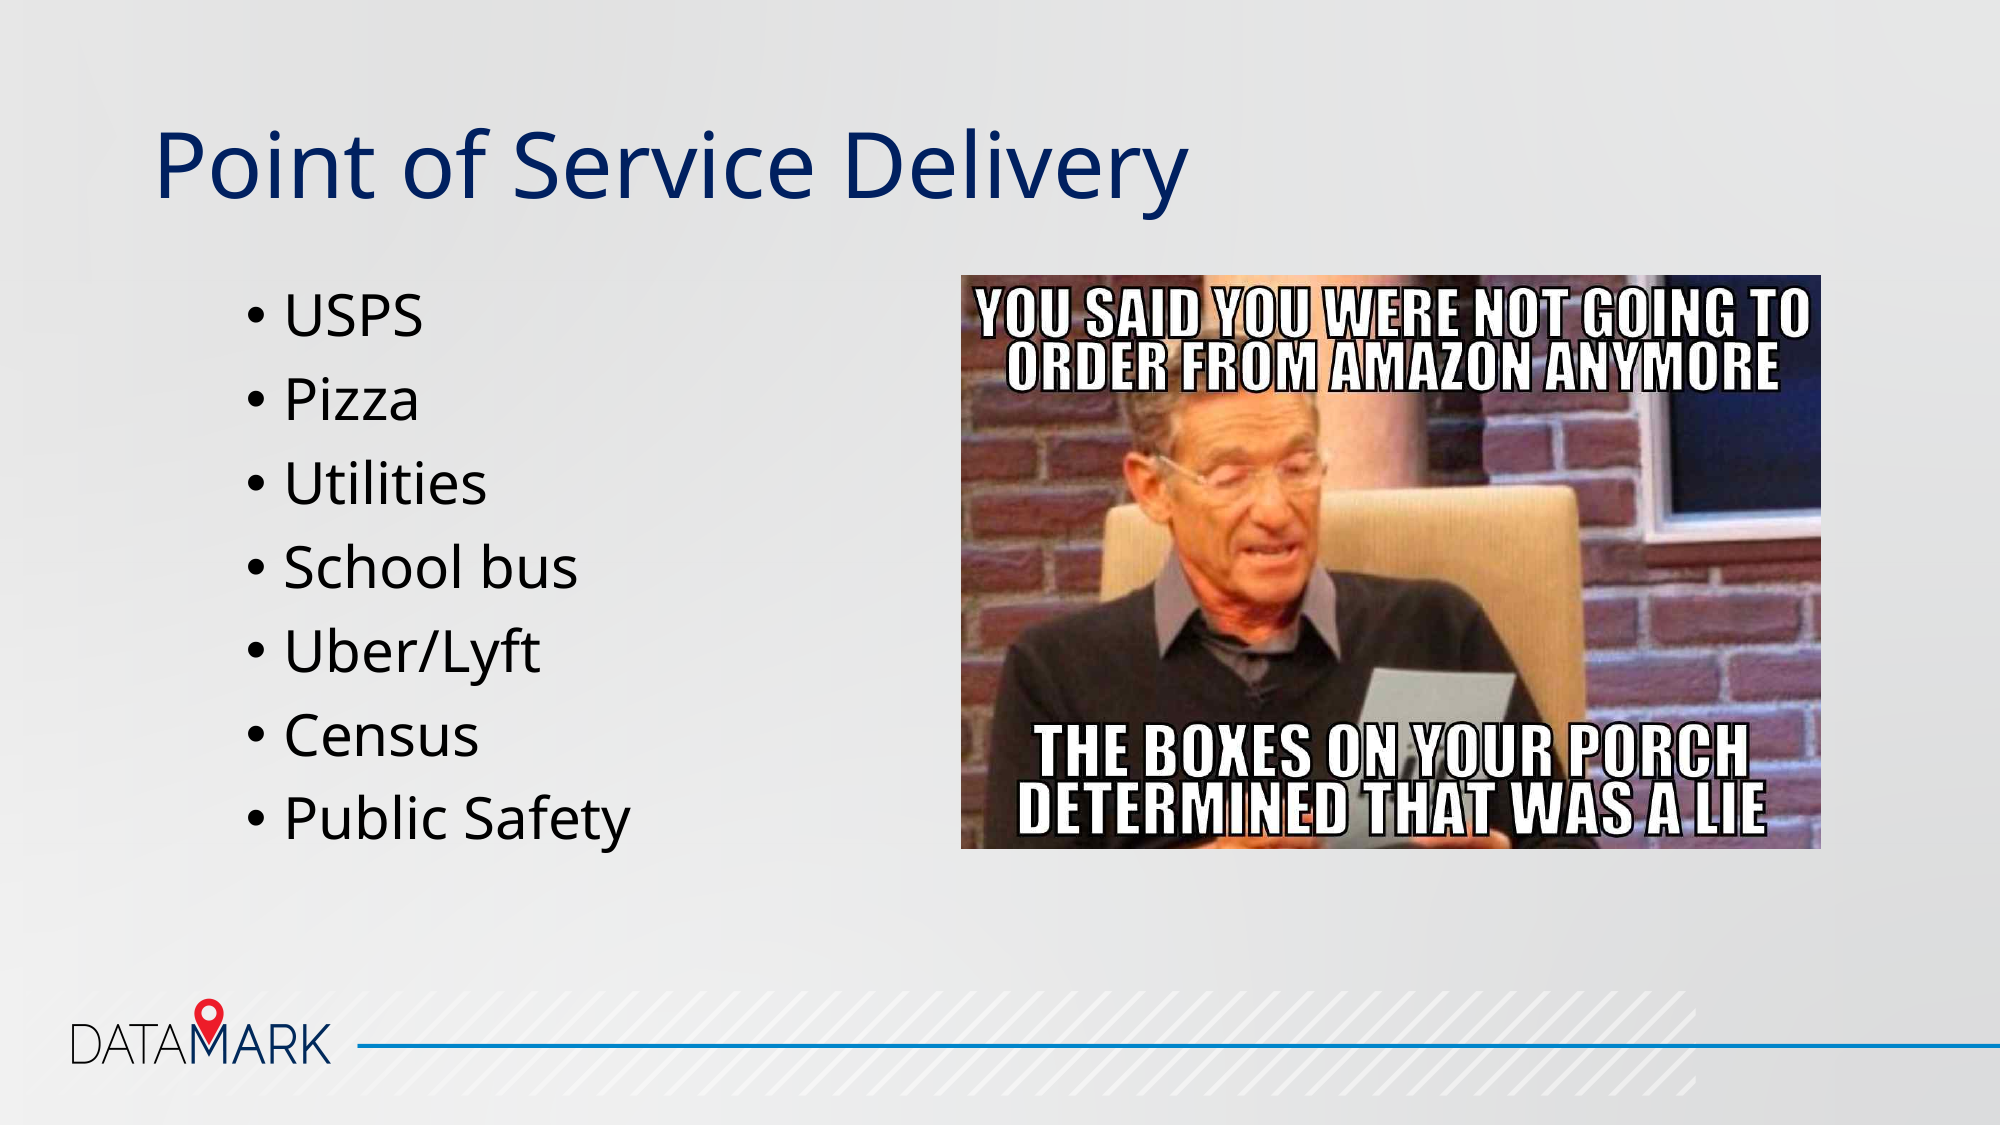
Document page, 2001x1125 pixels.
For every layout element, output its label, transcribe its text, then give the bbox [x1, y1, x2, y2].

list USPS Pizza Utilities School bus Uber/Lyft Census Public Safety [230, 279, 1142, 993]
picture [0, 0, 2000, 1125]
title Point of Service Delivery [137, 59, 1863, 278]
